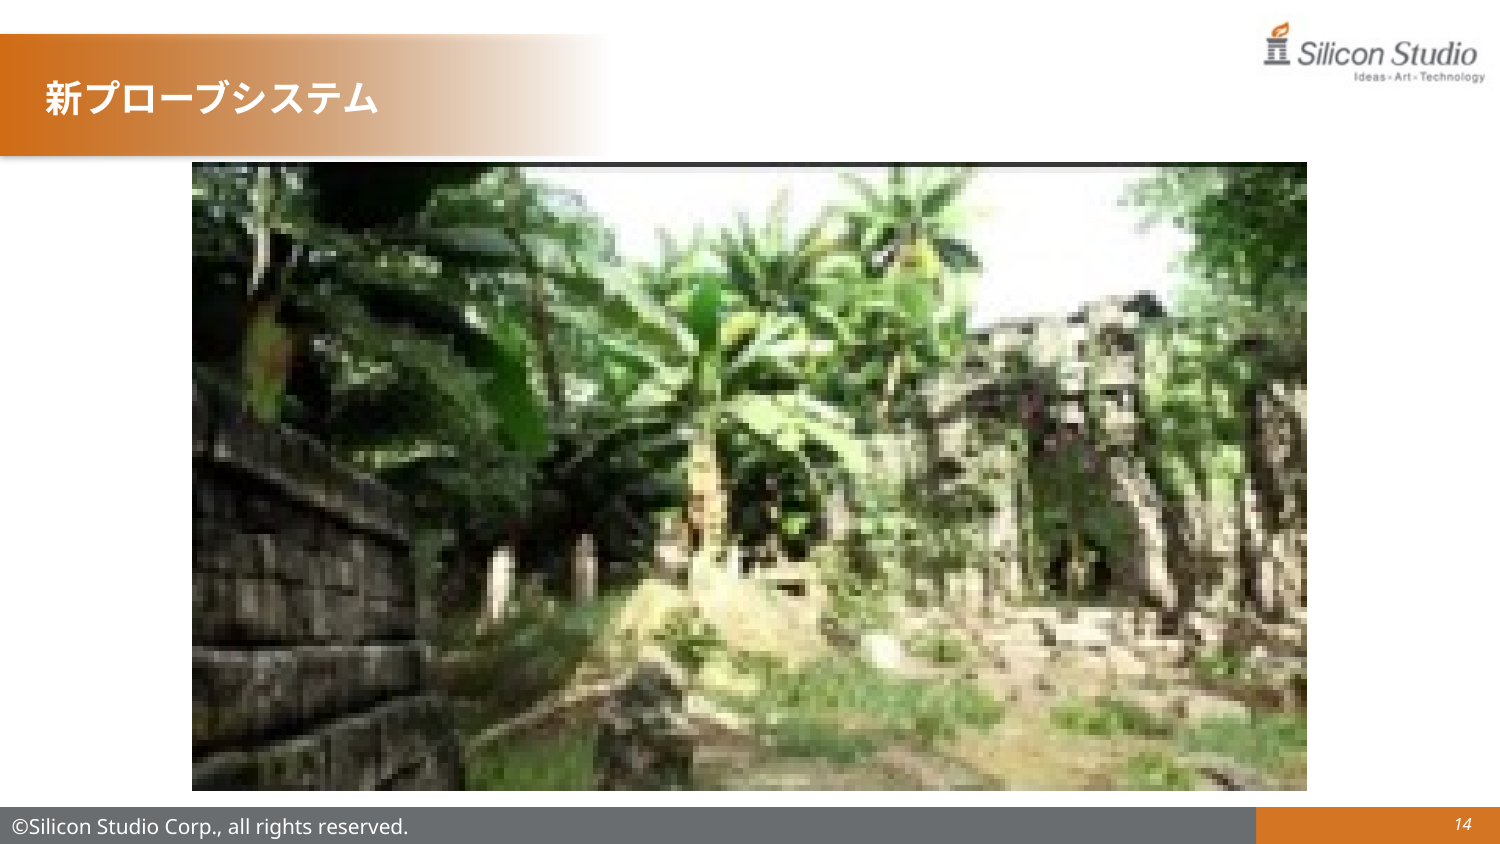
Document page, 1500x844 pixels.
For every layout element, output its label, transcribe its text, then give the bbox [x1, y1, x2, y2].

picture [1256, 13, 1493, 91]
text_box [0, 33, 610, 156]
text_box 新プローブシステム [30, 56, 1231, 139]
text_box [191, 161, 1309, 793]
